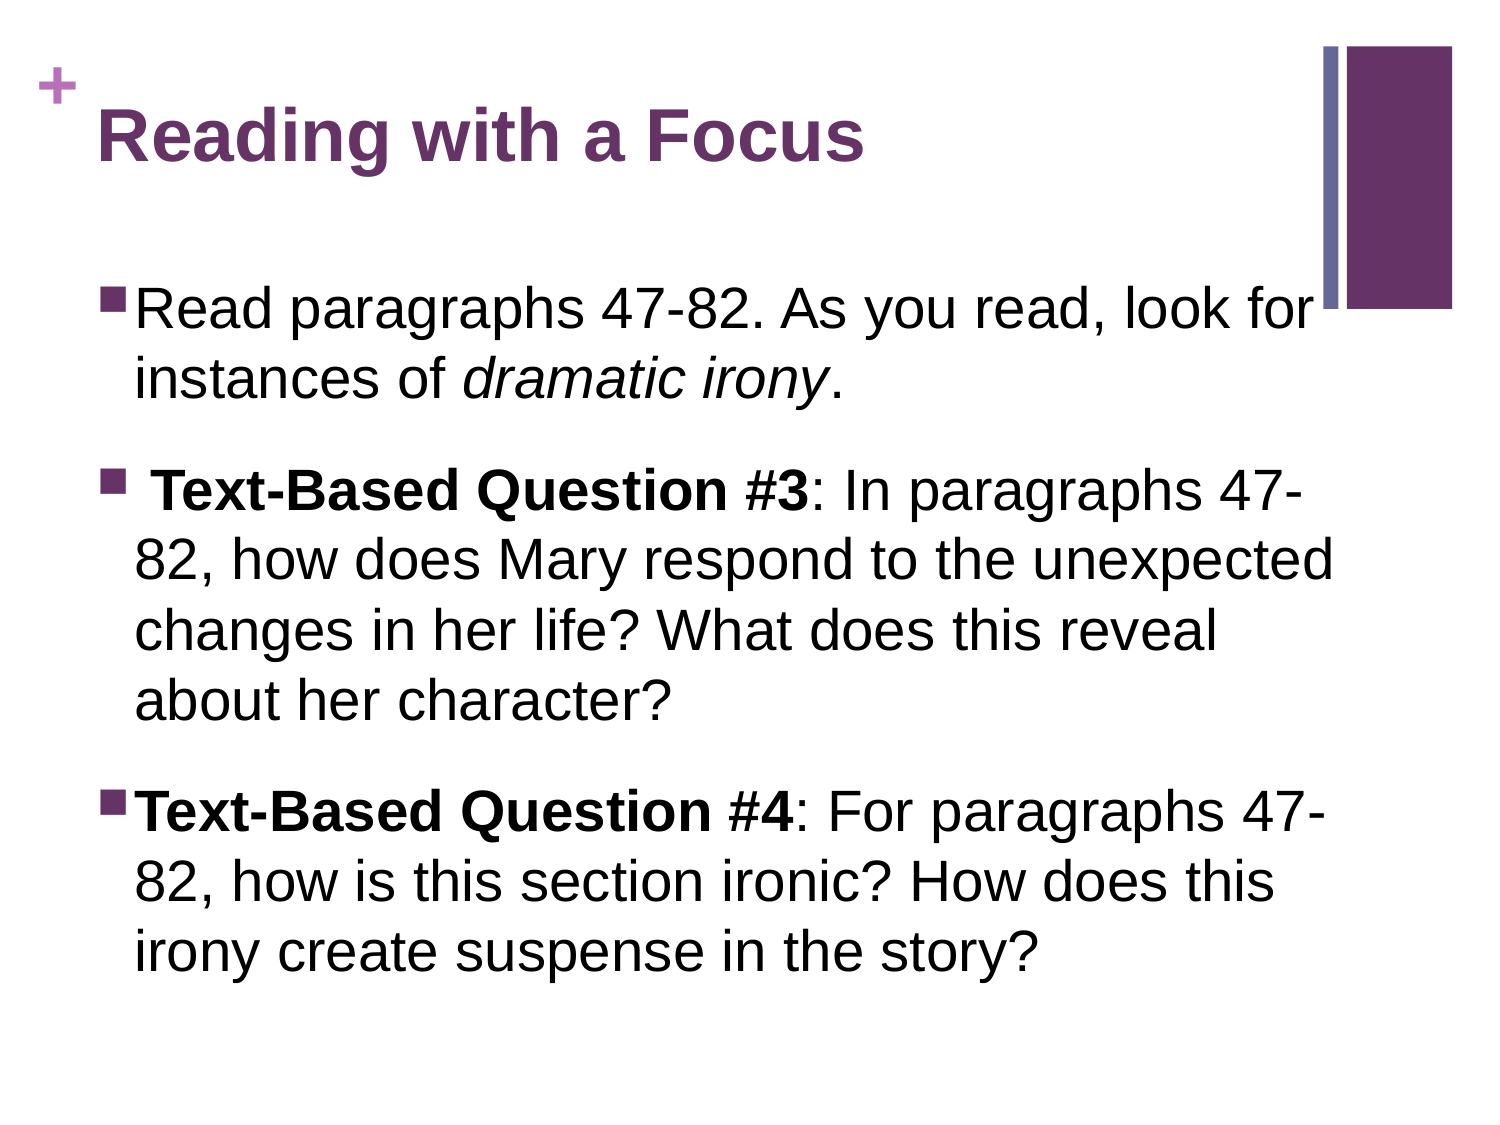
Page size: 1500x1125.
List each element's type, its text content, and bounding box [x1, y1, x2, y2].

title Reading with a Focus [81, 79, 1322, 212]
list Read paragraphs 47-82. As you read, look for instances of dramatic irony. Text-Based Question #3: In paragraphs 47-82, how does Mary respond to the unexpected changes in her life? What does this reveal about her character? Text-Based Question #4: For paragraphs 47-82, how is this section ironic? How does this irony create suspense in the story? [81, 262, 1394, 1005]
